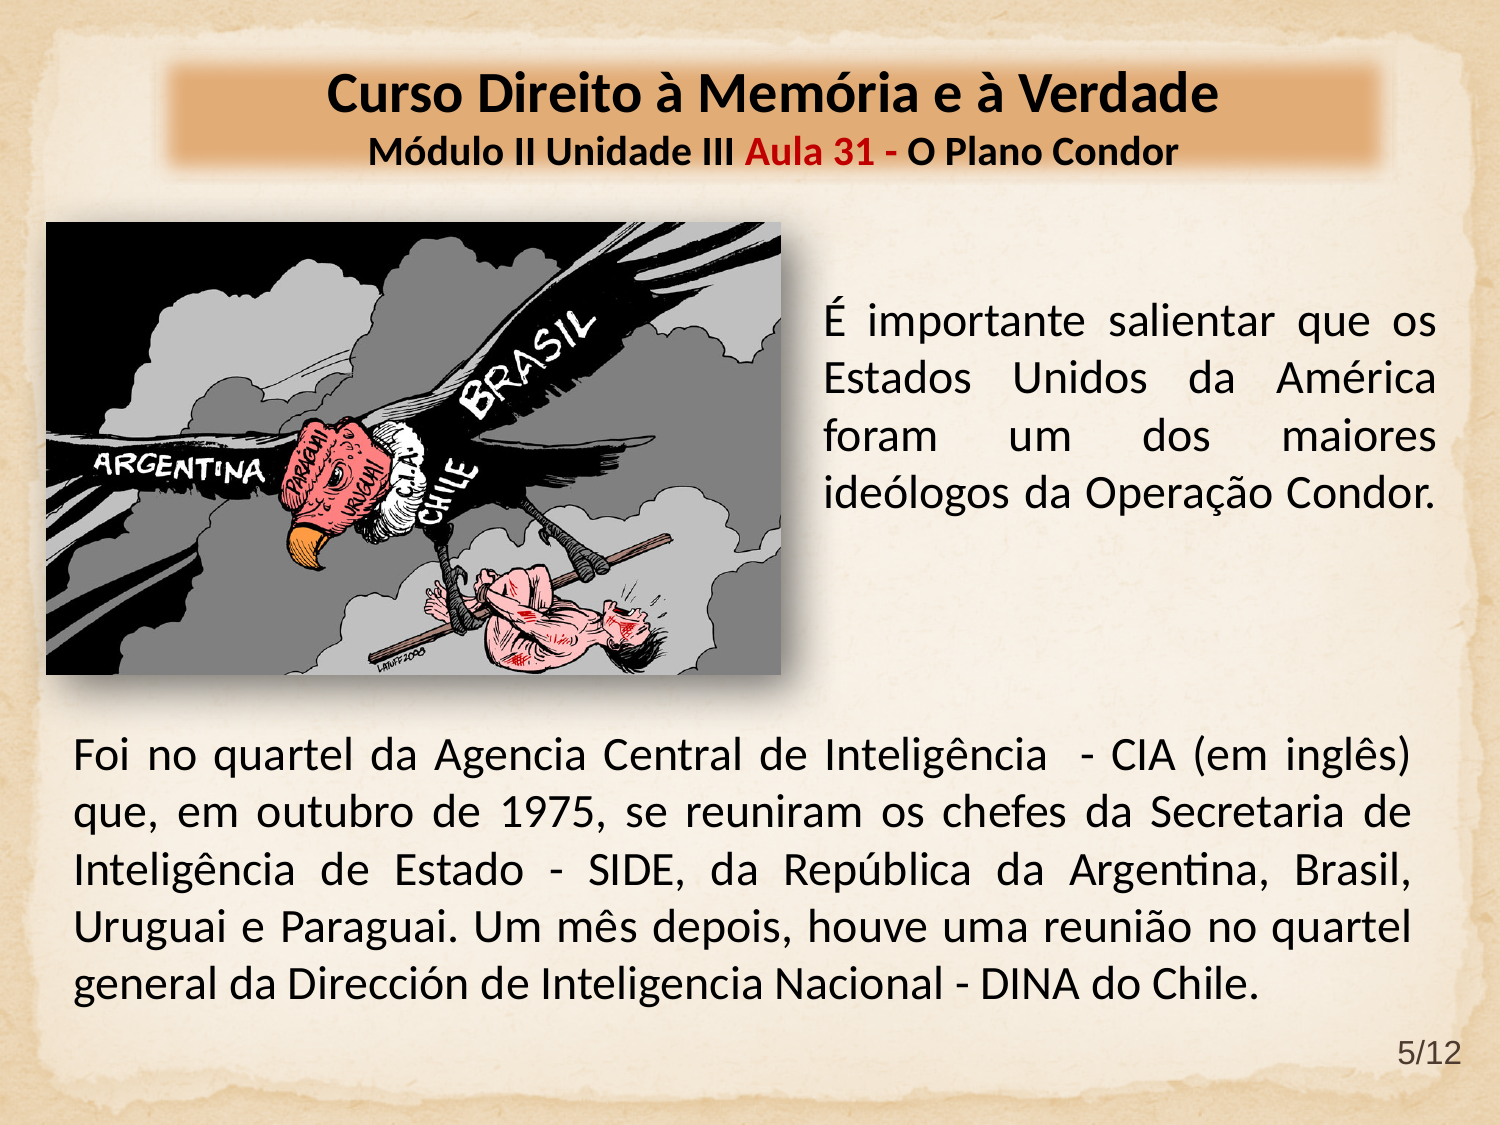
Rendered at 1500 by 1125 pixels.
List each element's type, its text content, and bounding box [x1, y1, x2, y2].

text_box Curso Direito à Memória e à Verdade Módulo II Unidade III Aula 31 - O Plano Condor [183, 79, 1365, 152]
slide_number 5/12 [1379, 1014, 1480, 1089]
text_box Foi no quartel da Agencia Central de Inteligência - CIA (em inglês) que, em outubro de 1975, se reuniram os chefes da Secretaria de Inteligência de Estado - SIDE, da República da Argentina, Brasil, Uruguai e Paraguai. Um mês depois, houve uma reunião no quartel general da Dirección de Inteligencia Nacional - DINA do Chile. [58, 714, 1430, 1017]
picture [46, 222, 781, 675]
text_box É importante salientar que os Estados Unidos da América foram um dos maiores ideólogos da Operação Condor. [829, 281, 1453, 526]
